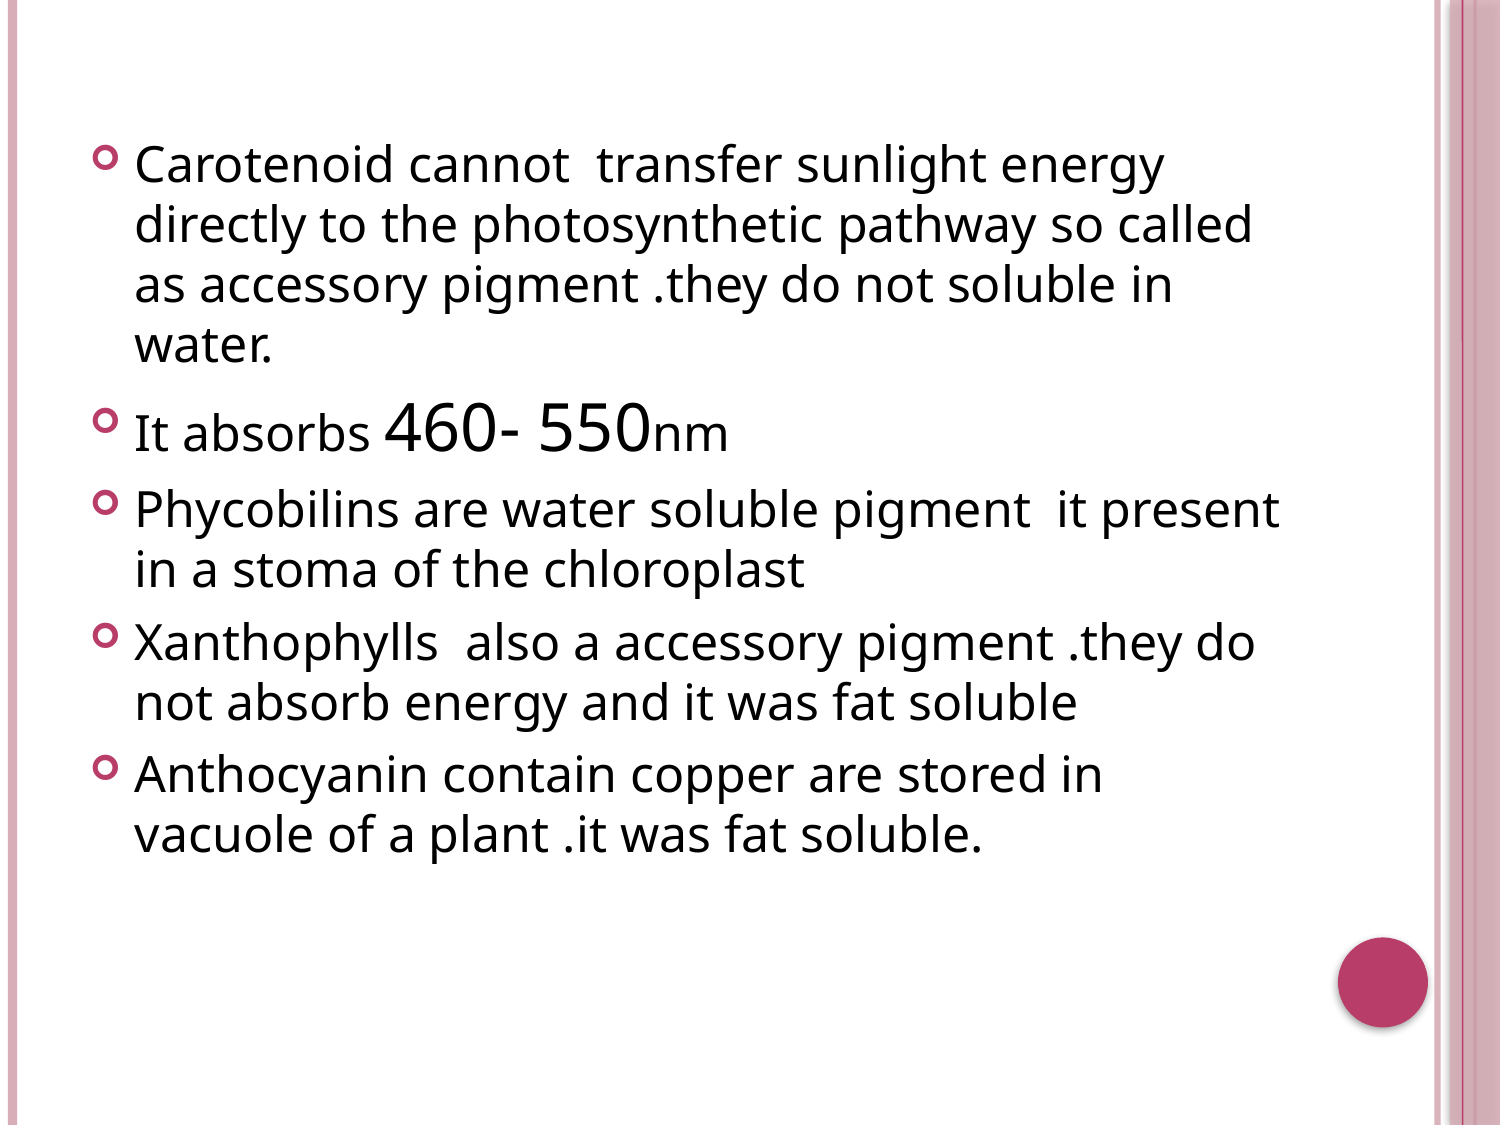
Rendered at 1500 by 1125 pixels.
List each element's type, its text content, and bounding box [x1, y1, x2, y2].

list Carotenoid cannot transfer sunlight energy directly to the photosynthetic pathway so called as accessory pigment .they do not soluble in water. It absorbs 460- 550nm Phycobilins are water soluble pigment it present in a stoma of the chloroplast Xanthophylls also a accessory pigment .they do not absorb energy and it was fat soluble Anthocyanin contain copper are stored in vacuole of a plant .it was fat soluble. [75, 125, 1300, 1062]
